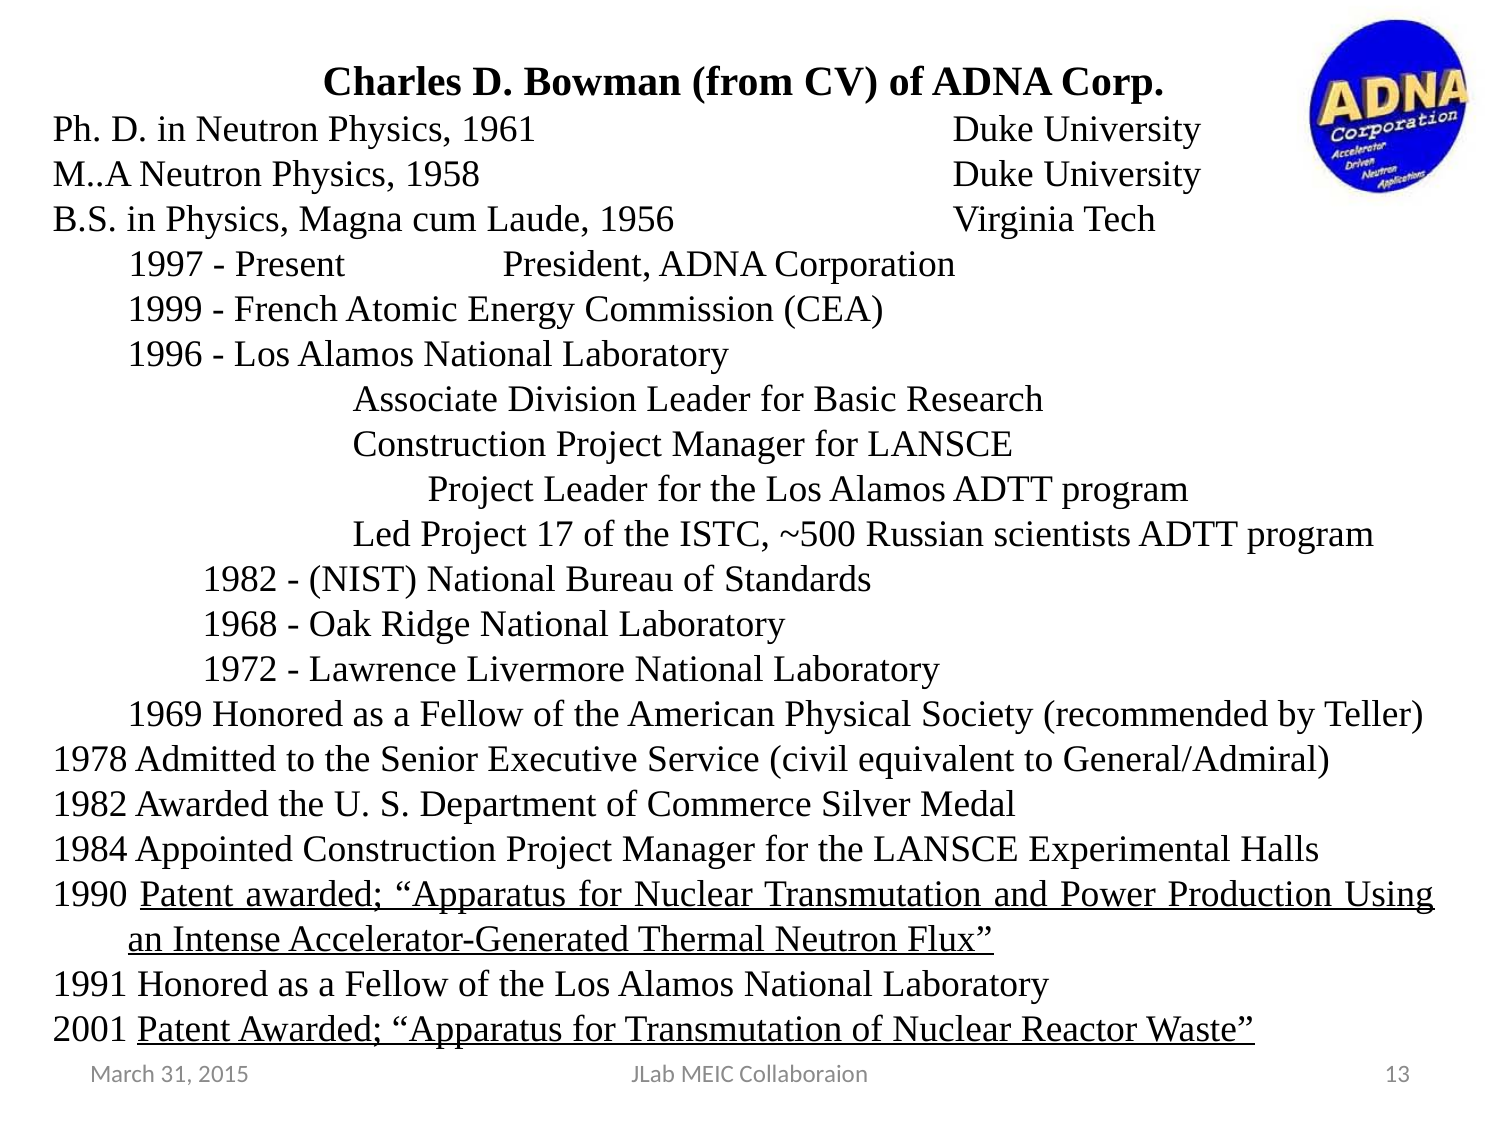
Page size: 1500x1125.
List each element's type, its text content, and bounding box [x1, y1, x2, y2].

slide_number 13 [1074, 1042, 1425, 1103]
footer JLab MEIC Collaboraion [512, 1042, 988, 1103]
text_box Charles D. Bowman (from CV) of ADNA Corp. Ph. D. in Neutron Physics, 1961 Duke University M..A Neutron Physics, 1958 Duke University B.S. in Physics, Magna cum Laude, 1956 Virginia Tech 1997 - Present President, ADNA Corporation 1999 - French Atomic Energy Commission (CEA) 1996 - Los Alamos National Laboratory Associate Division Leader for Basic Research Construction Project Manager for LANSCE Project Leader for the Los Alamos ADTT program Led Project 17 of the ISTC, ~500 Russian scientists ADTT program 1982 - (NIST) National Bureau of Standards 1968 - Oak Ridge National Laboratory 1972 - Lawrence Livermore National Laboratory 1969 Honored as a Fellow of the American Physical Society (recommended by Teller) 1978 Admitted to the Senior Executive Service (civil equivalent to General/Admiral) 1982 Awarded the U. S. Department of Commerce Silver Medal 1984 Appointed Construction Project Manager for the LANSCE Experimental Halls 1990 Patent awarded; “Apparatus for Nuclear Transmutation and Power Production Using an Intense Accelerator-Generated Thermal Neutron Flux” 1991 Honored as a Fellow of the Los Alamos National Laboratory 2001 Patent Awarded; “Apparatus for Transmutation of Nuclear Reactor Waste” [37, 46, 1451, 1125]
picture [1296, 0, 1486, 211]
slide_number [75, 1042, 425, 1103]
